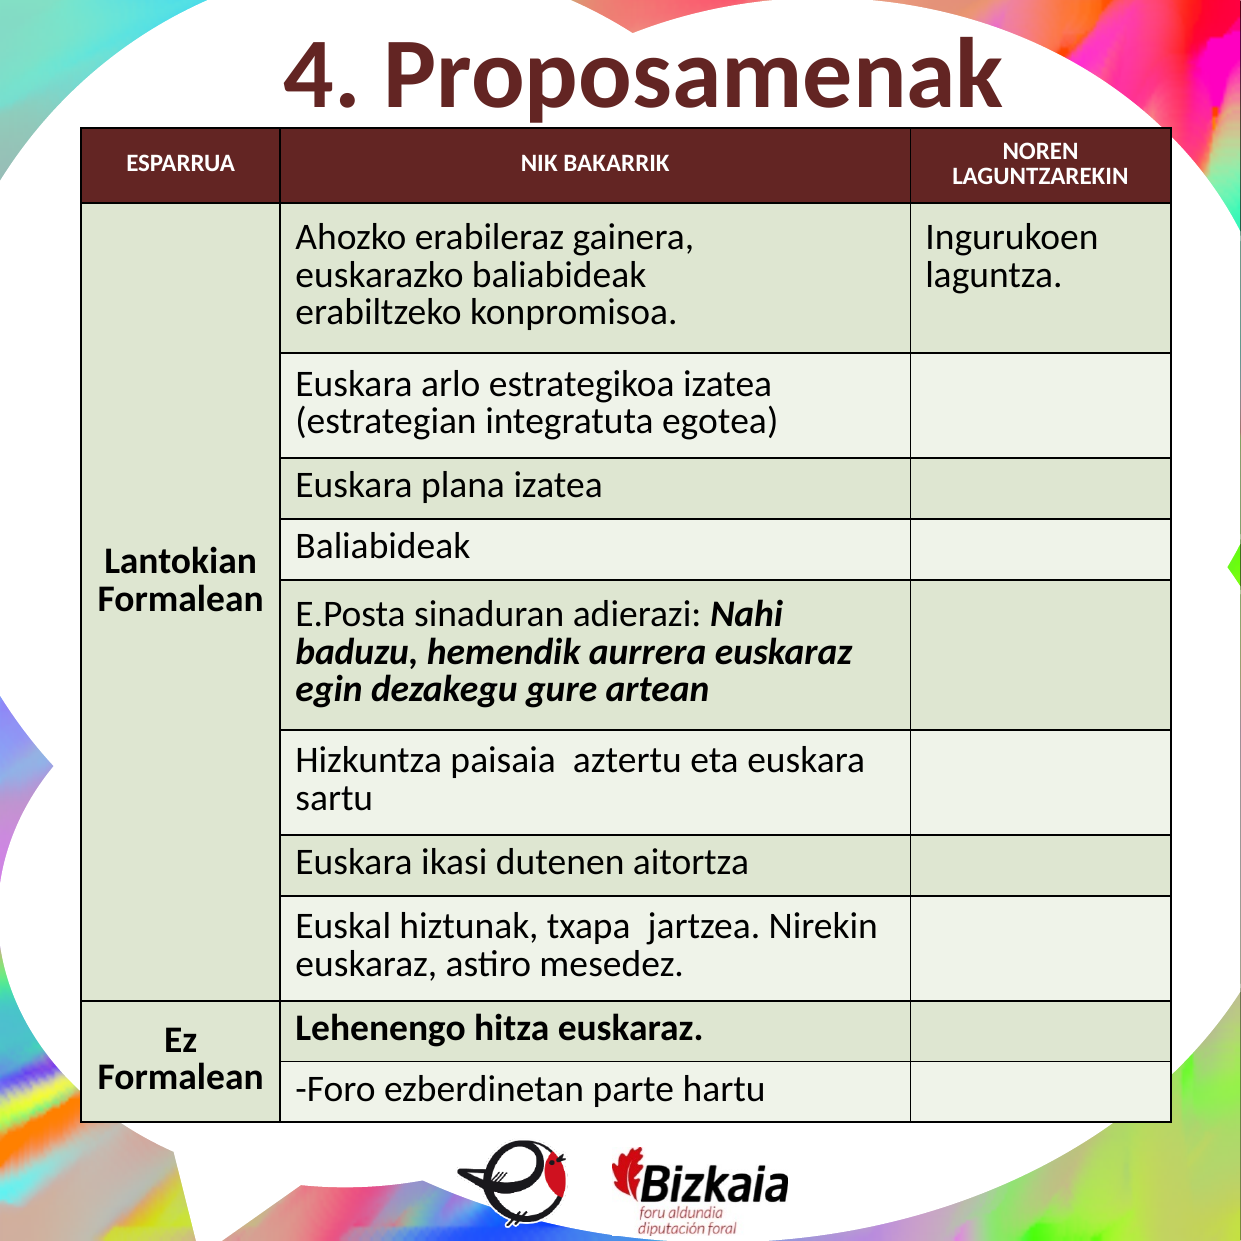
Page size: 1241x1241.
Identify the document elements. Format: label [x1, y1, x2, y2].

picture [0, 0, 1241, 1241]
text_box [455, 1138, 788, 1237]
